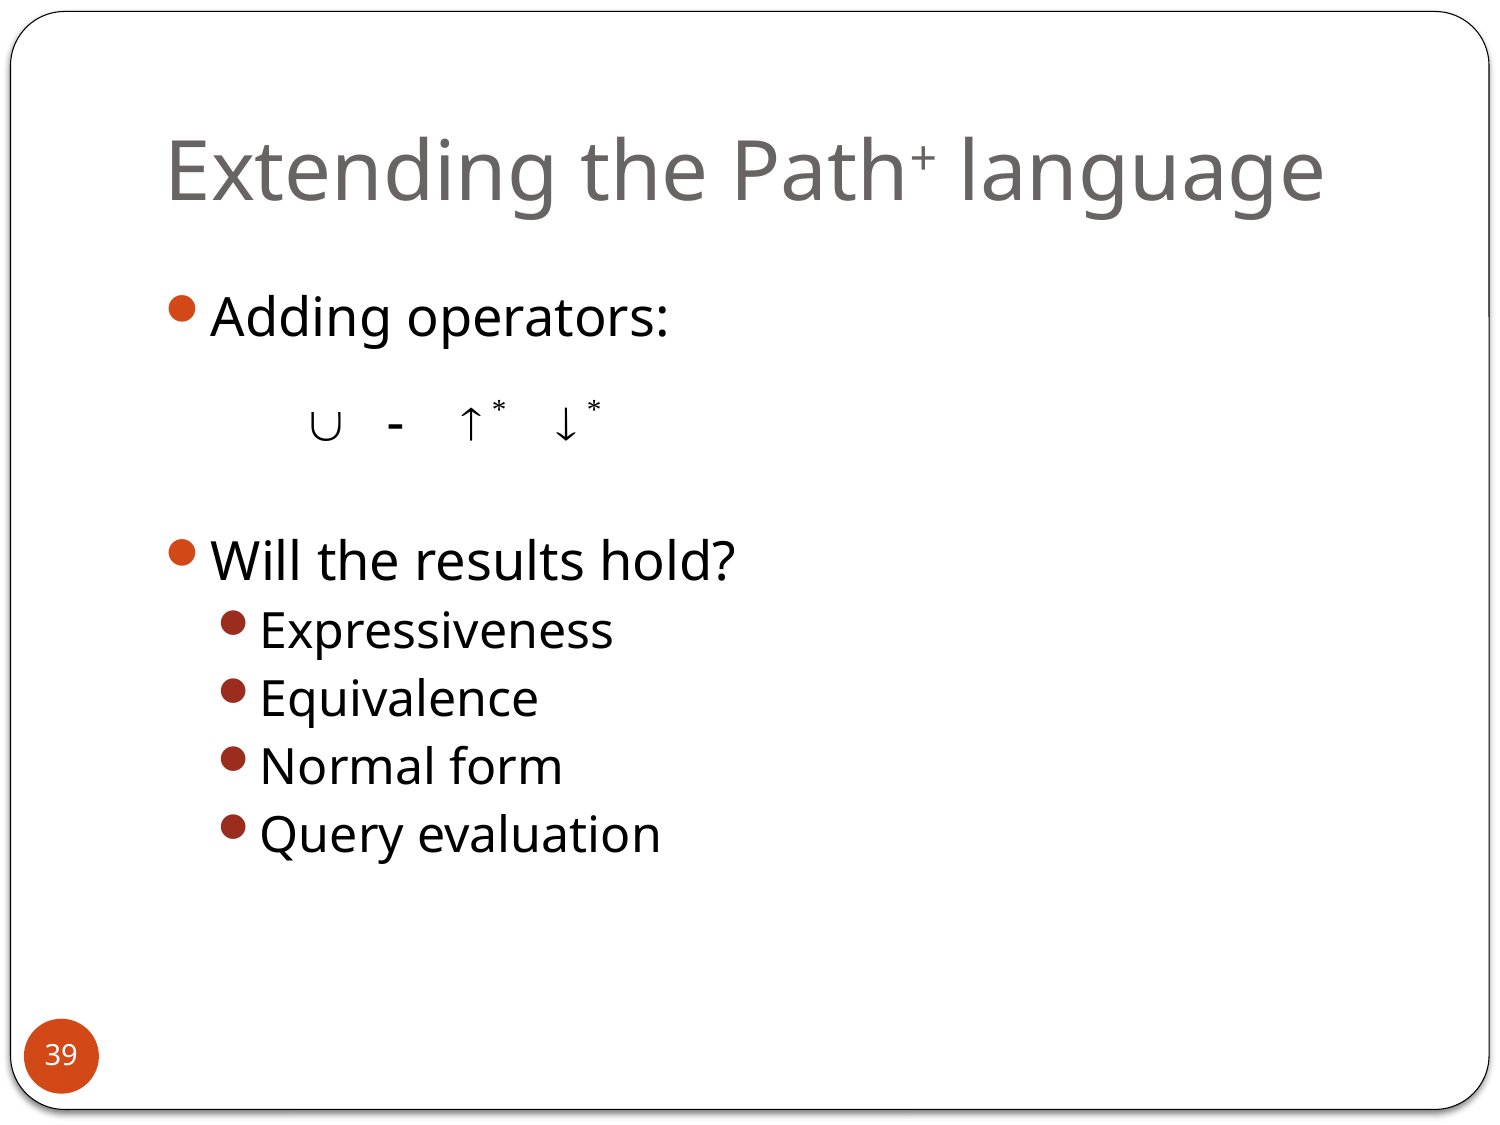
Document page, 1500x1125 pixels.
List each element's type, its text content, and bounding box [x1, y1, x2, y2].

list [299, 387, 614, 463]
title Extending the Path+ language [150, 45, 1425, 233]
slide_number 39 [23, 1018, 99, 1094]
list Adding operators: Will the results hold? Expressiveness Equivalence Normal form Query evaluation [150, 275, 1425, 988]
